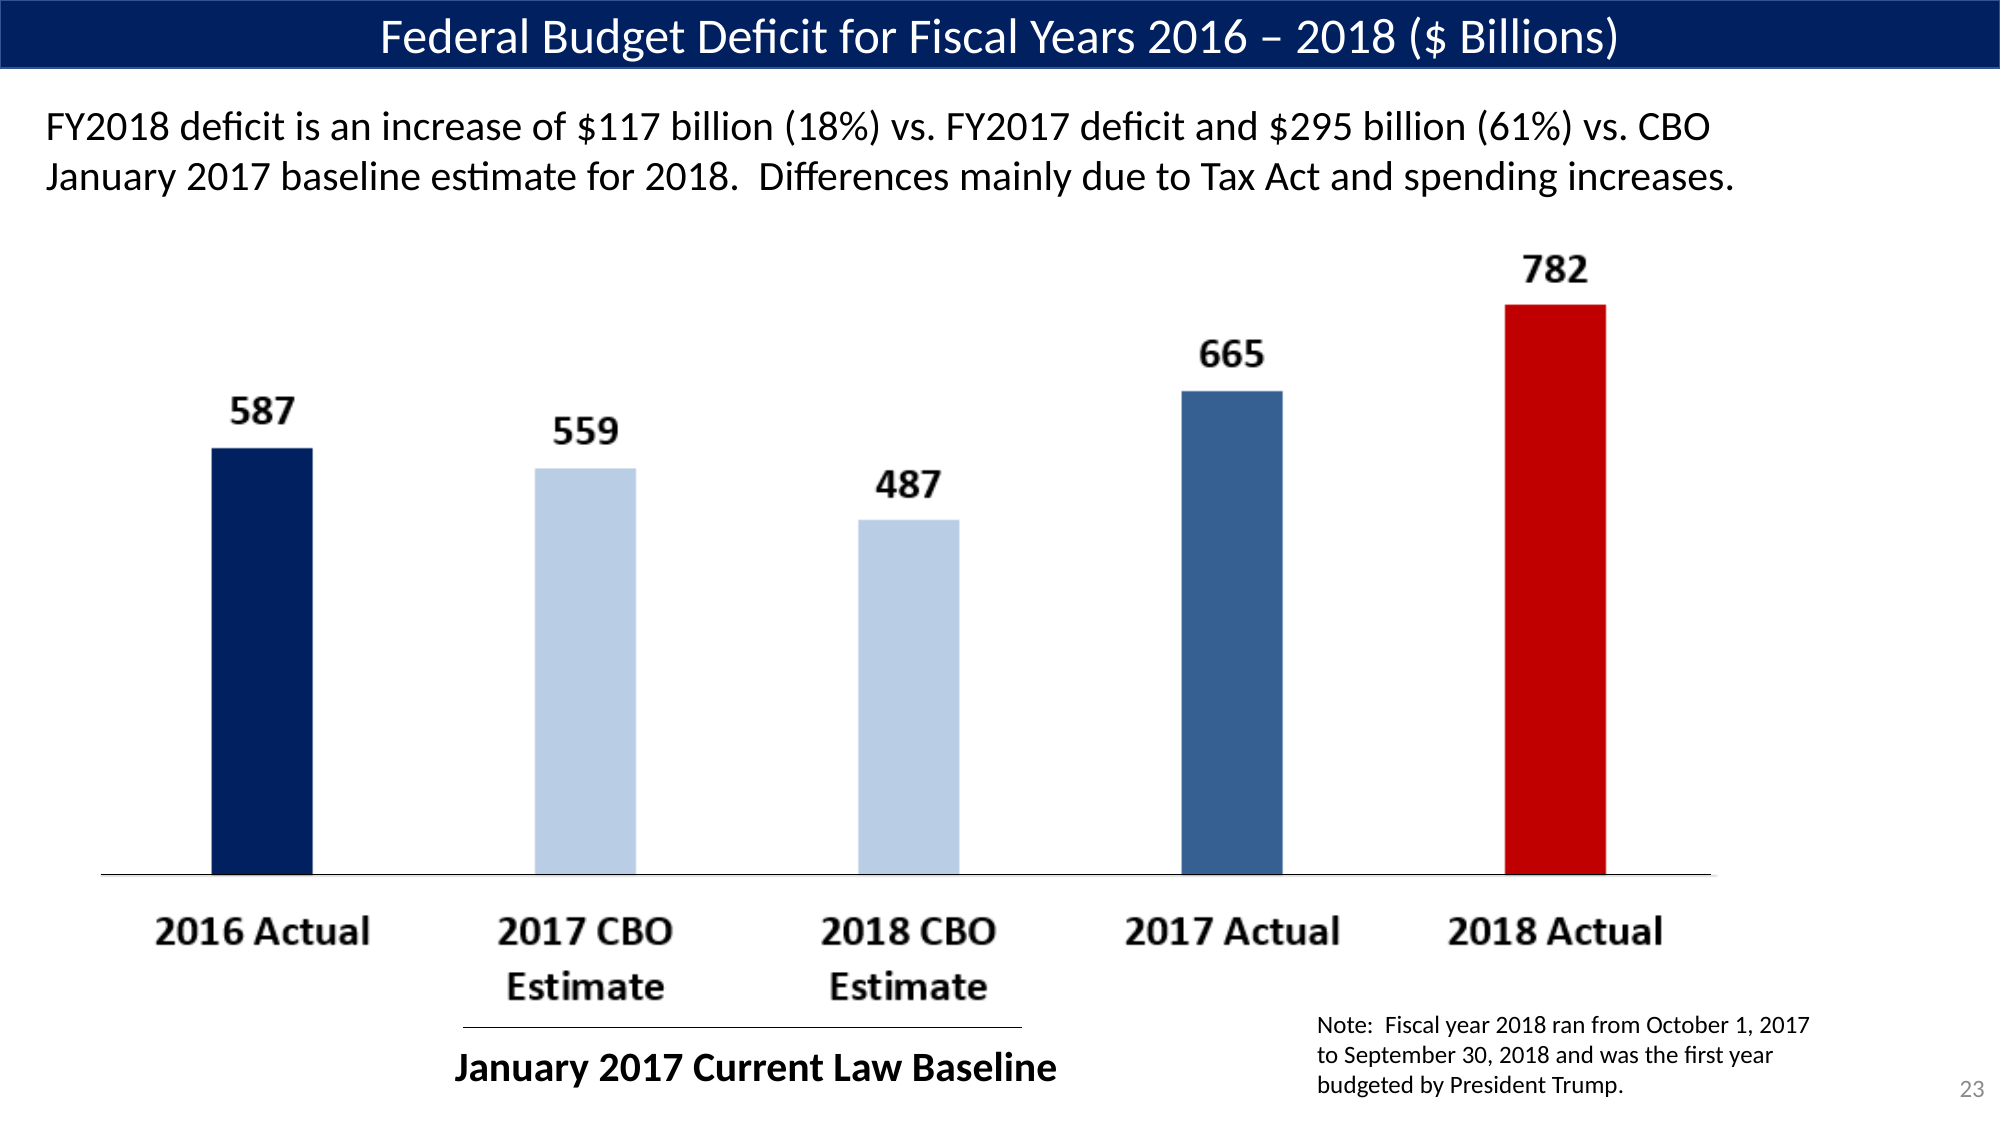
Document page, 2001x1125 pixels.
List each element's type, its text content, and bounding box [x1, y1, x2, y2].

text_box Note: Fiscal year 2018 ran from October 1, 2017 to September 30, 2018 and was the first year budgeted by President Trump. [1302, 1001, 1844, 1106]
text_box FY2018 deficit is an increase of $117 billion (18%) vs. FY2017 deficit and $295 billion (61%) vs. CBO January 2017 baseline estimate for 2018. Differences mainly due to Tax Act and spending increases. [31, 91, 1782, 206]
slide_number 23 [1550, 1057, 2000, 1118]
text_box Federal Budget Deficit for Fiscal Years 2016 – 2018 ($ Billions) [0, 0, 2000, 69]
text_box January 2017 Current Law Baseline [440, 1032, 1073, 1098]
picture [100, 226, 1724, 1017]
